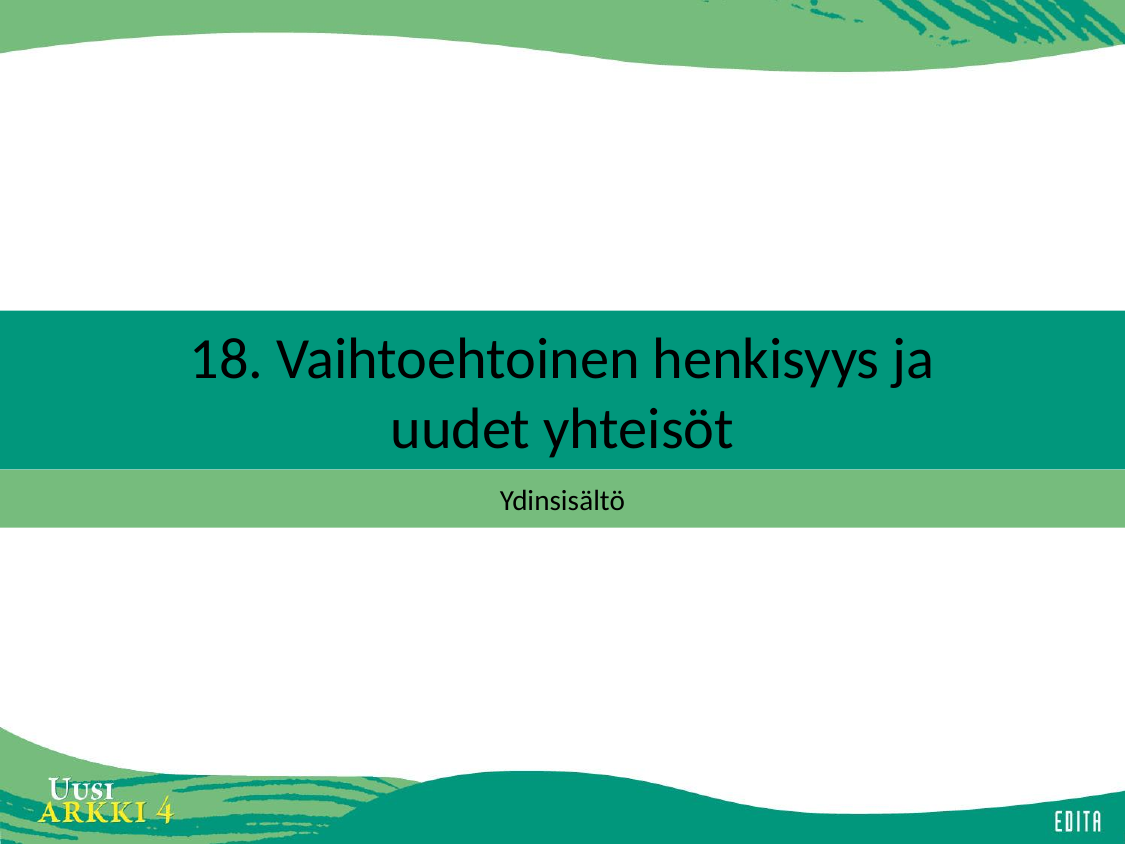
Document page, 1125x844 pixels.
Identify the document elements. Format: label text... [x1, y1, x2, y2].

text_box 18. Vaihtoehtoinen henkisyys ja uudet yhteisöt [0, 310, 1125, 470]
picture [0, 528, 1125, 844]
text_box Ydinsisältö [0, 470, 1125, 528]
picture [0, 0, 1125, 310]
